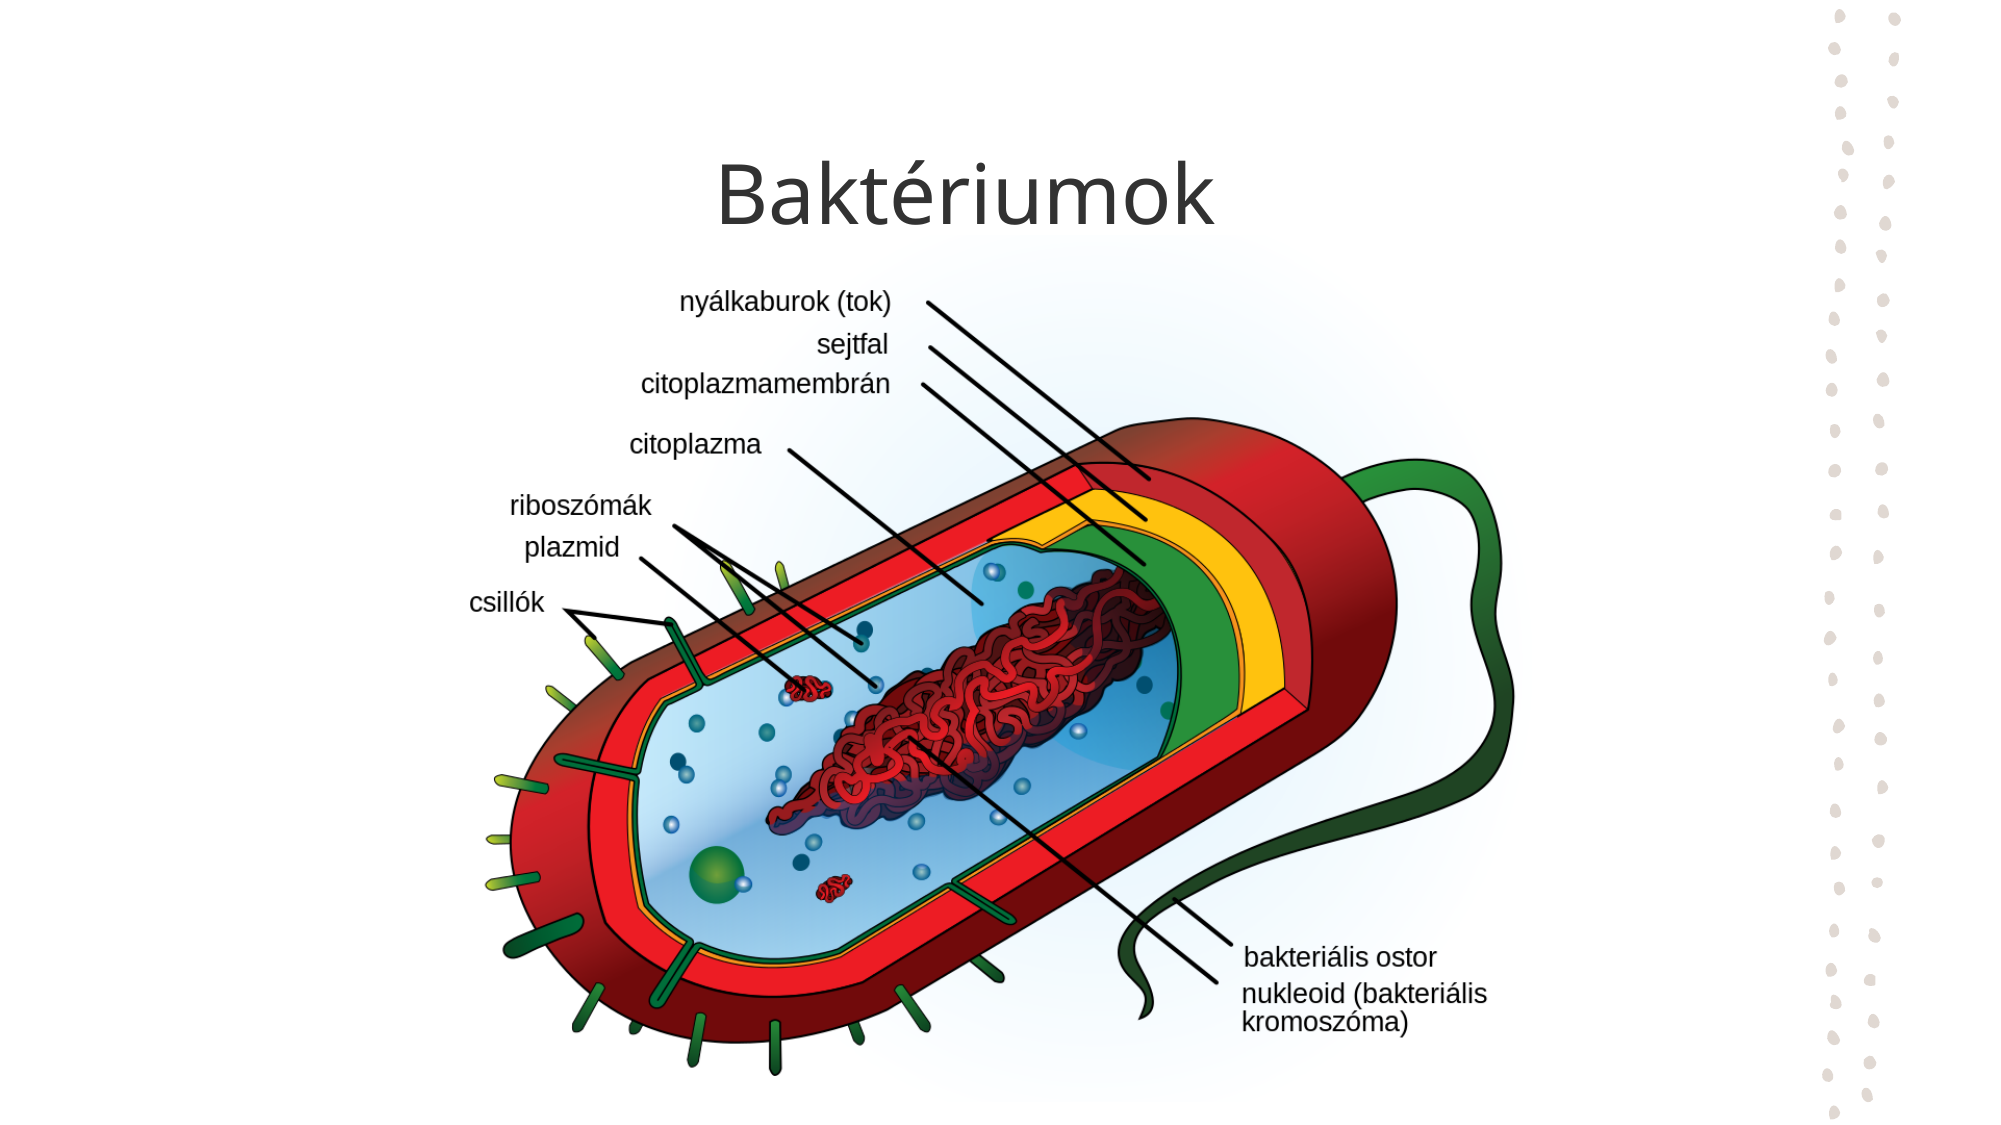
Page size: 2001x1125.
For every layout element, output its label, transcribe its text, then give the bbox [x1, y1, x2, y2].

title Baktériumok [175, 82, 1756, 300]
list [467, 235, 1533, 1102]
